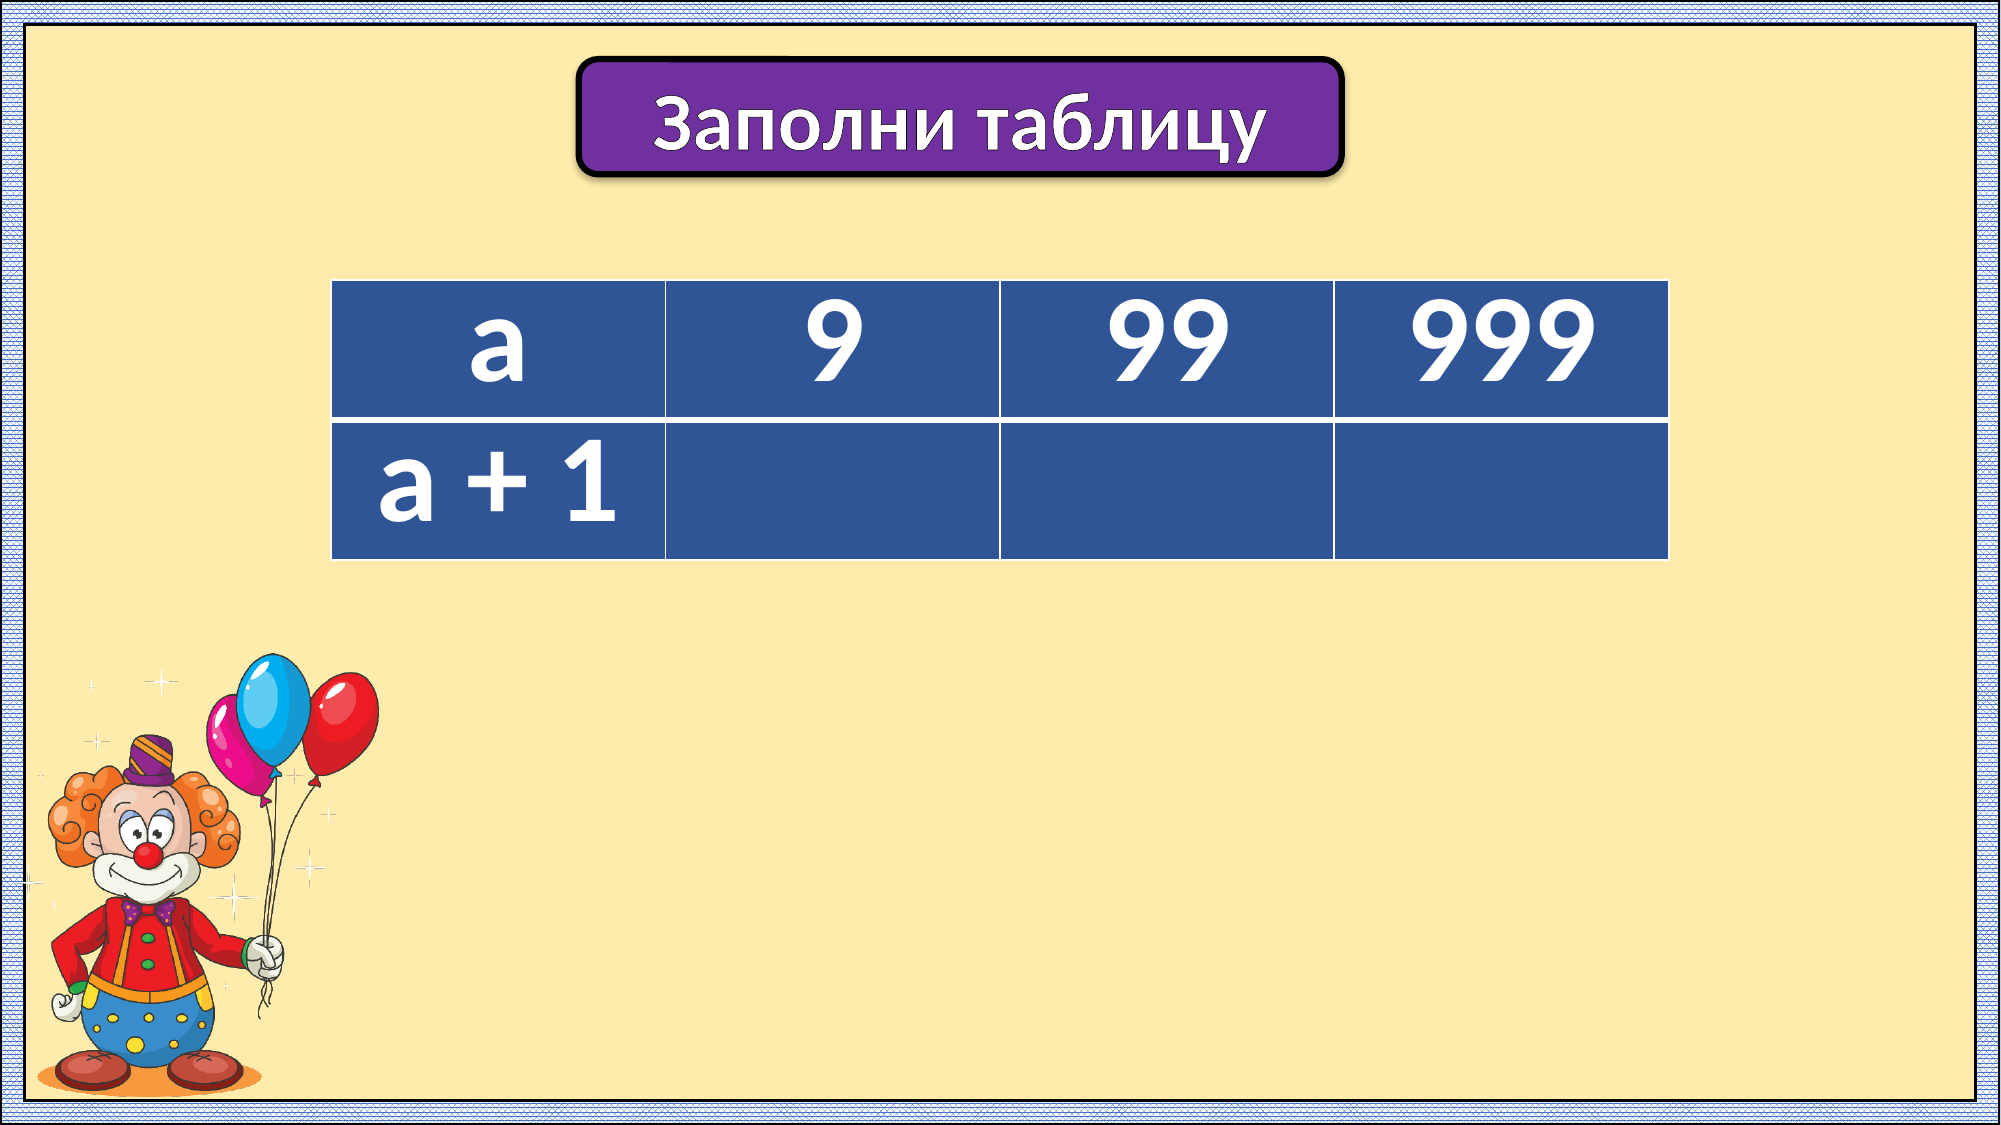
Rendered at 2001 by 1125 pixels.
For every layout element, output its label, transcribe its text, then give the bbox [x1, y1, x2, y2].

table_cell [1001, 423, 1333, 559]
table_header а [332, 281, 665, 417]
table_cell [1335, 423, 1668, 559]
table_header 999 [1335, 281, 1668, 417]
table_cell а + 1 [332, 423, 665, 559]
text_box Заполни таблицу [577, 58, 1343, 176]
picture [8, 653, 379, 1097]
table_header 9 [666, 281, 999, 417]
table_cell [666, 423, 999, 559]
table_header 99 [1001, 281, 1333, 417]
